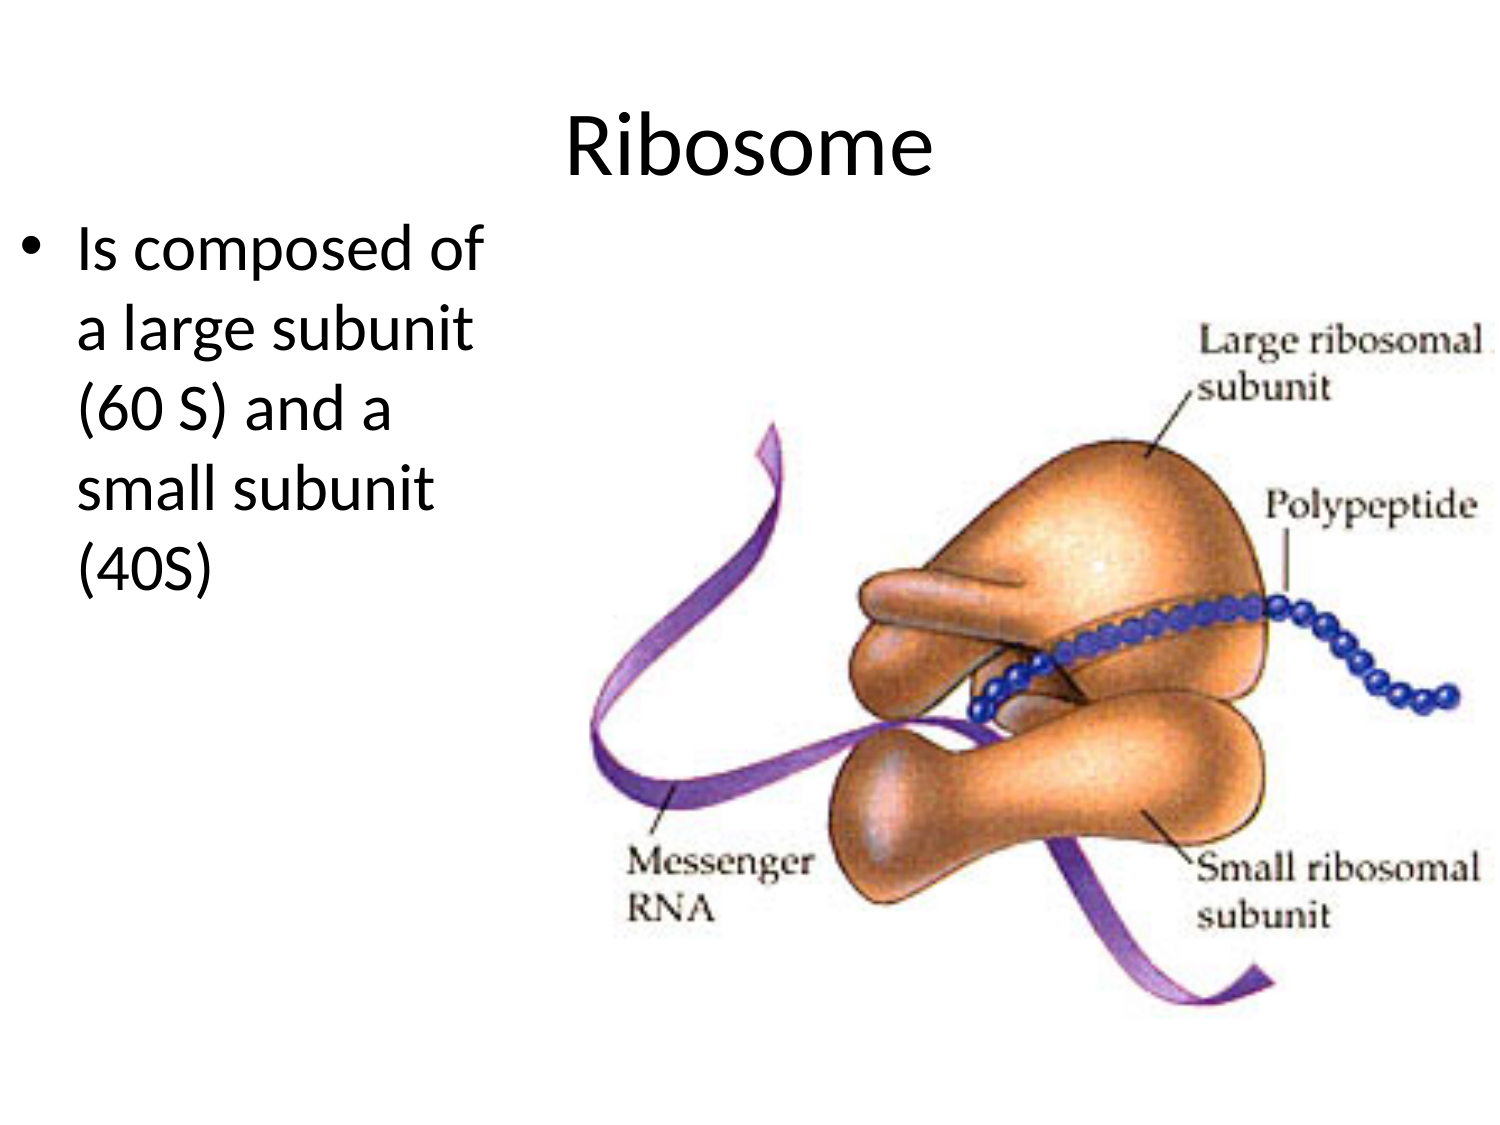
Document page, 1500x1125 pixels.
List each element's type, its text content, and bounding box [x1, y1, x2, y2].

list Is composed of a large subunit (60 S) and a small subunit (40S) [4, 196, 526, 939]
picture [560, 266, 1495, 1023]
title Ribosome [75, 45, 1425, 233]
